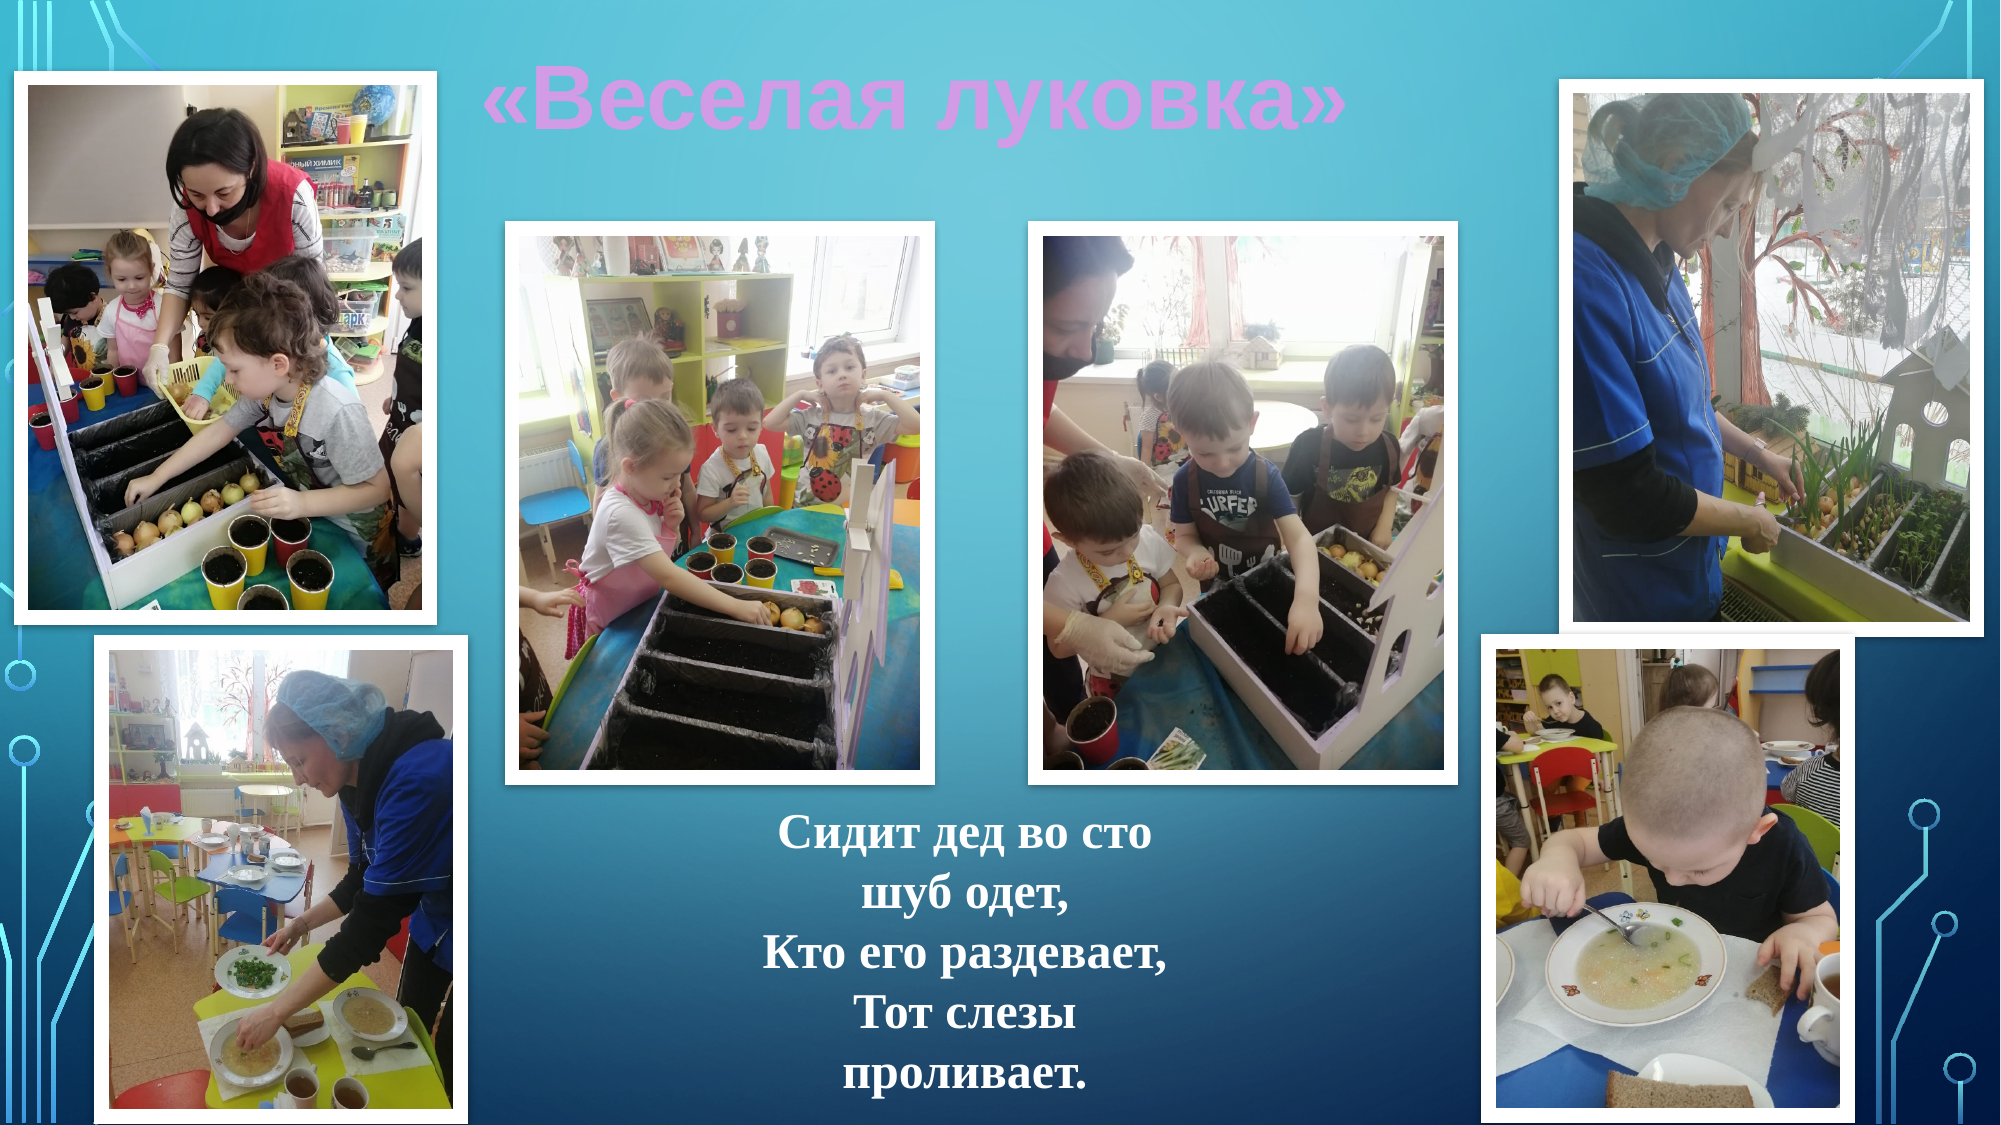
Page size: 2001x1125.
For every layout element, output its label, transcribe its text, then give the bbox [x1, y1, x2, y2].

picture [519, 235, 921, 771]
text_box Сидит дед во сто шуб одет, Кто его раздевает, Тот слезы проливает. [722, 791, 1208, 1106]
picture [1495, 648, 1841, 1109]
text_box «Веселая луковка» [184, 30, 1841, 155]
picture [108, 649, 454, 1110]
picture [1573, 92, 1970, 623]
picture [1042, 235, 1444, 771]
picture [28, 84, 423, 611]
